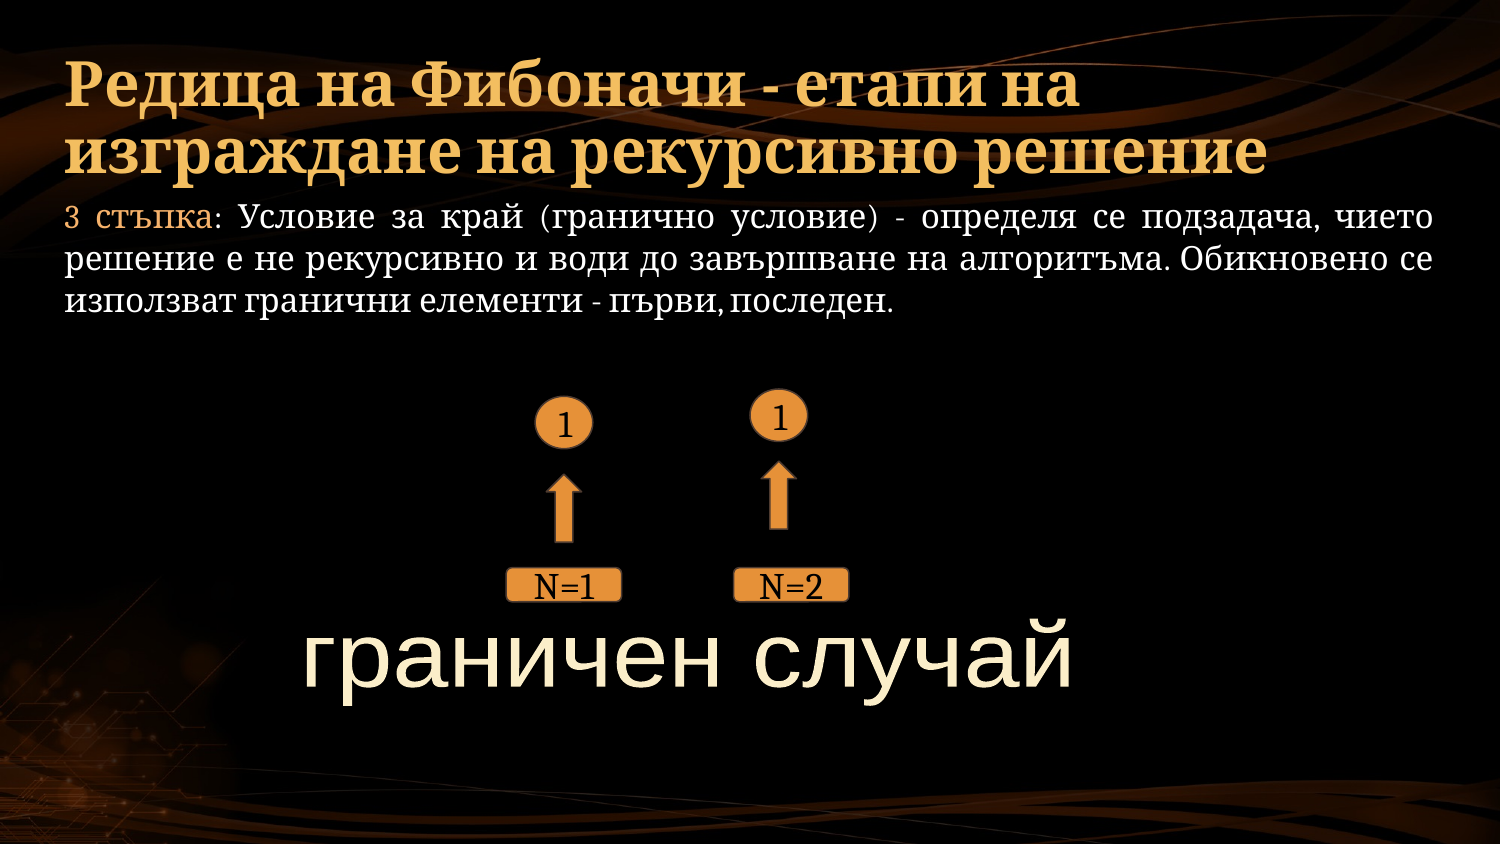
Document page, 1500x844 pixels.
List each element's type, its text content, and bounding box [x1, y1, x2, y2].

text_box [761, 461, 797, 530]
title Редица на Фибоначи - етапи на изграждане на рекурсивно решение [51, 72, 1449, 167]
text_box N=2 [733, 567, 849, 602]
list 3 стъпка: Условие за край (гранично условие) - определя се подзадача, чието решение е не рекурсивно и води до завършване на алгоритъма. Обикновено се използват гранични елементи - първи, последен. [51, 189, 1449, 844]
text_box [546, 474, 582, 543]
text_box 1 [750, 388, 808, 442]
text_box N=1 [506, 567, 622, 602]
picture [0, 0, 1500, 844]
text_box 1 [535, 396, 593, 449]
